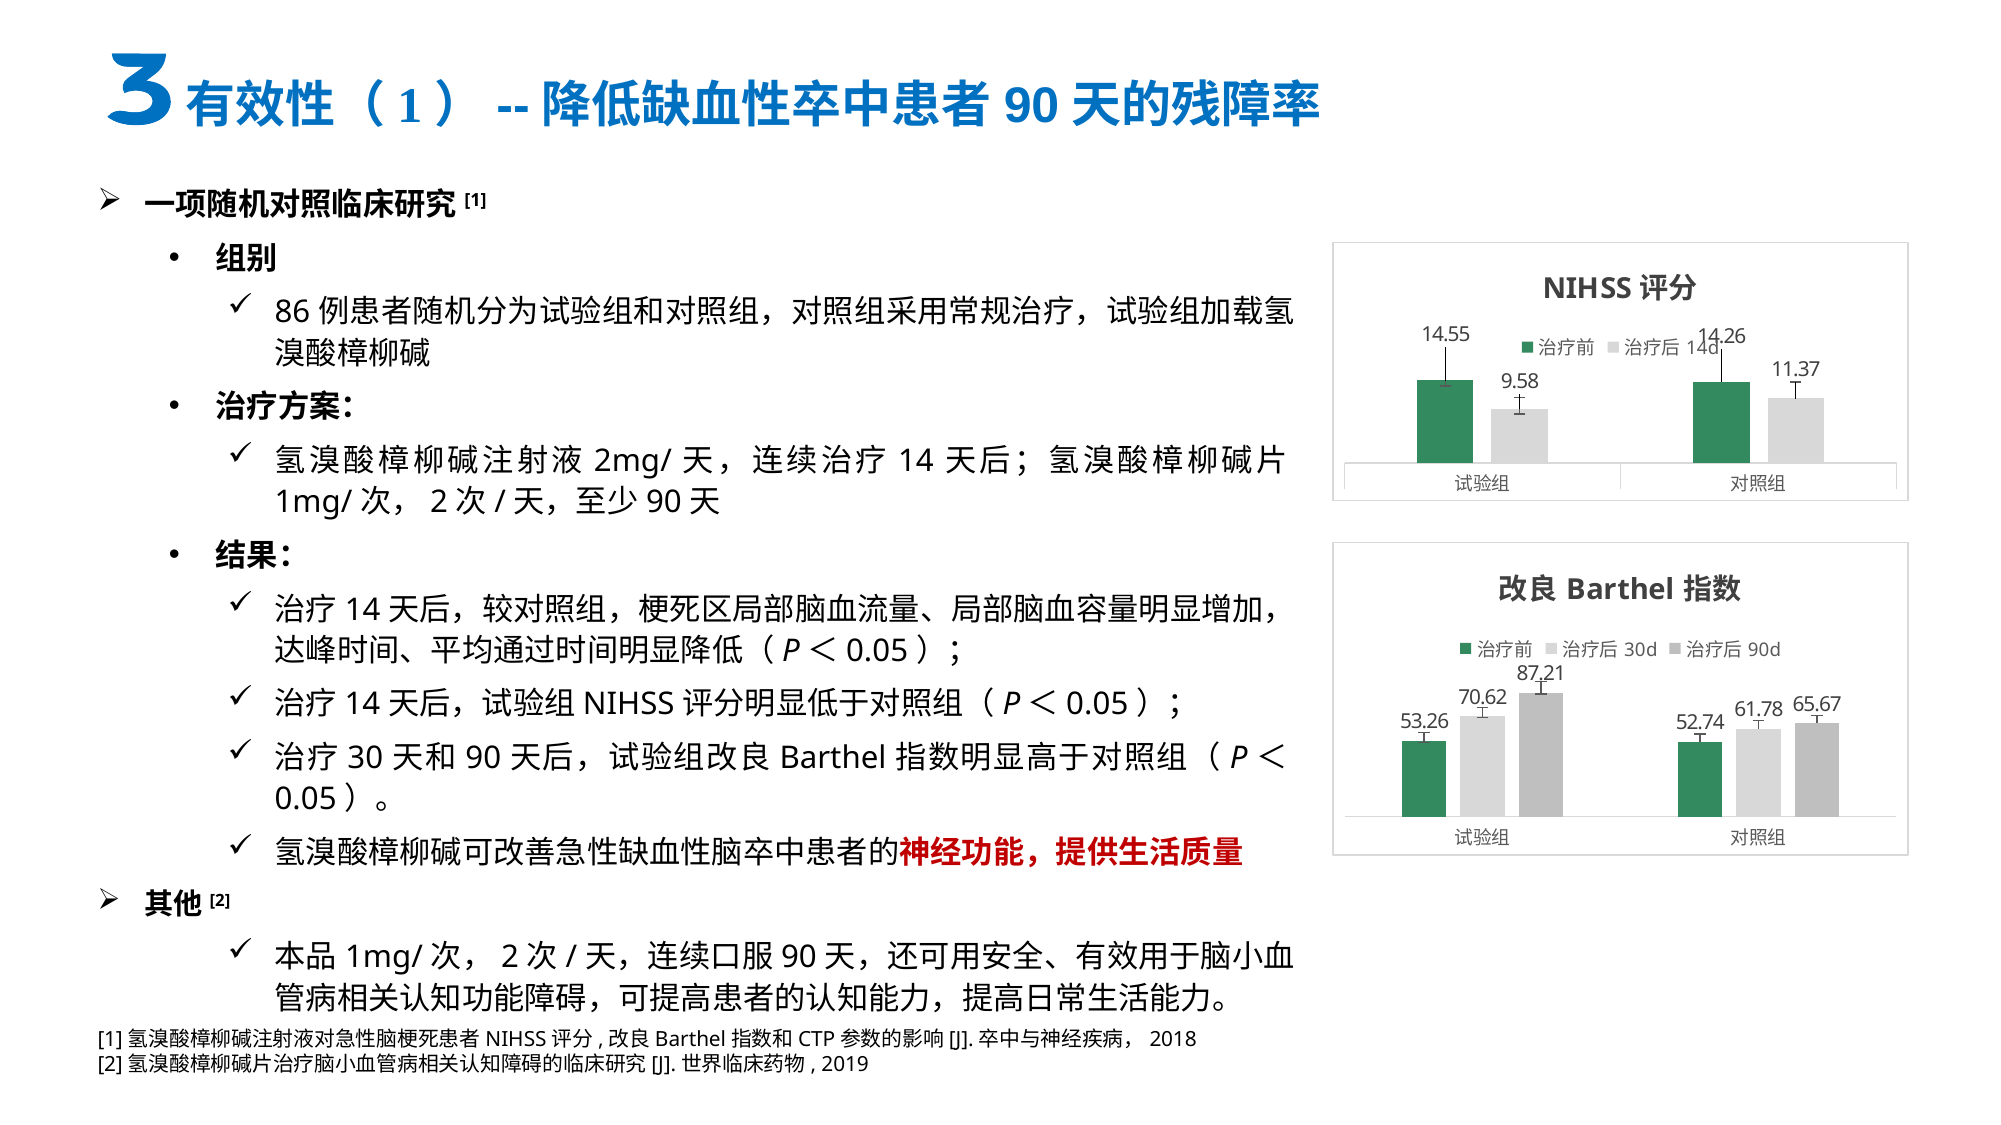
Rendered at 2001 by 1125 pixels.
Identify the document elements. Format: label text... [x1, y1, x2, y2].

text_box 有效性（1）--降低缺血性卒中患者90天的残障率 [170, 53, 2000, 152]
text_box [1]氢溴酸樟柳碱注射液对急性脑梗死患者NIHSS评分,改良Barthel指数和CTP参数的影响[J].卒中与神经疾病，2018 [2]氢溴酸樟柳碱片治疗脑小血管病相关认知障碍的临床研究[J].世界临床药物, 2019 [82, 1017, 1356, 1083]
text_box 一项随机对照临床研究[1] 组别 86例患者随机分为试验组和对照组，对照组采用常规治疗，试验组加载氢溴酸樟柳碱 治疗方案： 氢溴酸樟柳碱注射液2mg/天，连续治疗14天后；氢溴酸樟柳碱片1mg/次，2次/天，至少90天 结果： 治疗14天后，较对照组，梗死区局部脑血流量、局部脑血容量明显增加，达峰时间、平均通过时间明显降低（P＜0.05）； 治疗14天后，试验组NIHSS评分明显低于对照组（P＜0.05）； 治疗30天和90天后，试验组改良Barthel指数明显高于对照组（P＜0.05）。 氢溴酸樟柳碱可改善急性缺血性脑卒中患者的神经功能，提供生活质量 其他[2] 本品1mg/次，2次/天，连续口服90天，还可用安全、有效用于脑小血管病相关认知功能障碍，可提高患者的认知能力，提高日常生活能力。 [82, 173, 1310, 1017]
chart [1332, 241, 1909, 502]
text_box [107, 53, 171, 126]
chart [1332, 541, 1909, 856]
